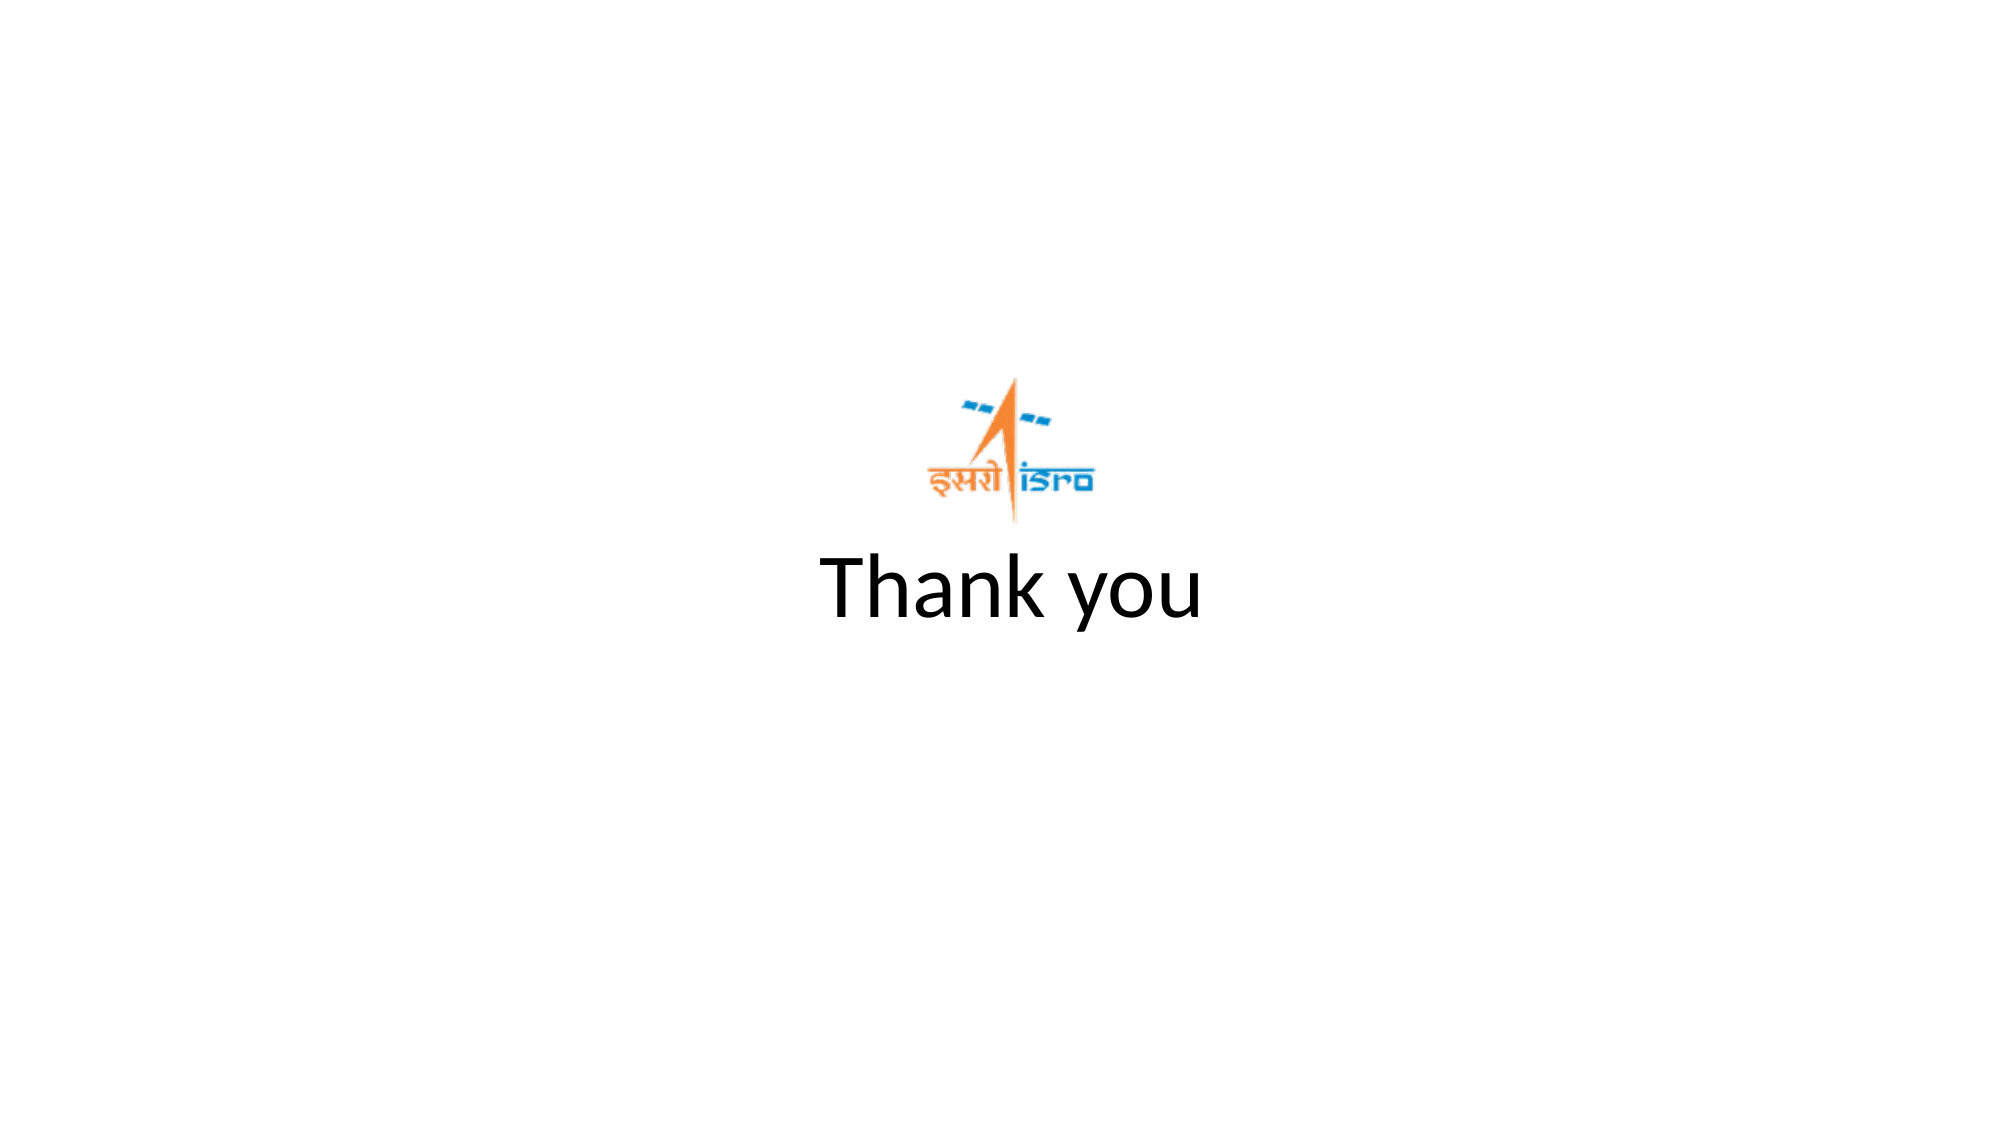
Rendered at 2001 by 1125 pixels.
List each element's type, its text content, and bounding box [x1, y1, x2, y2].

title Thank you [112, 487, 1913, 675]
picture [921, 374, 1104, 533]
